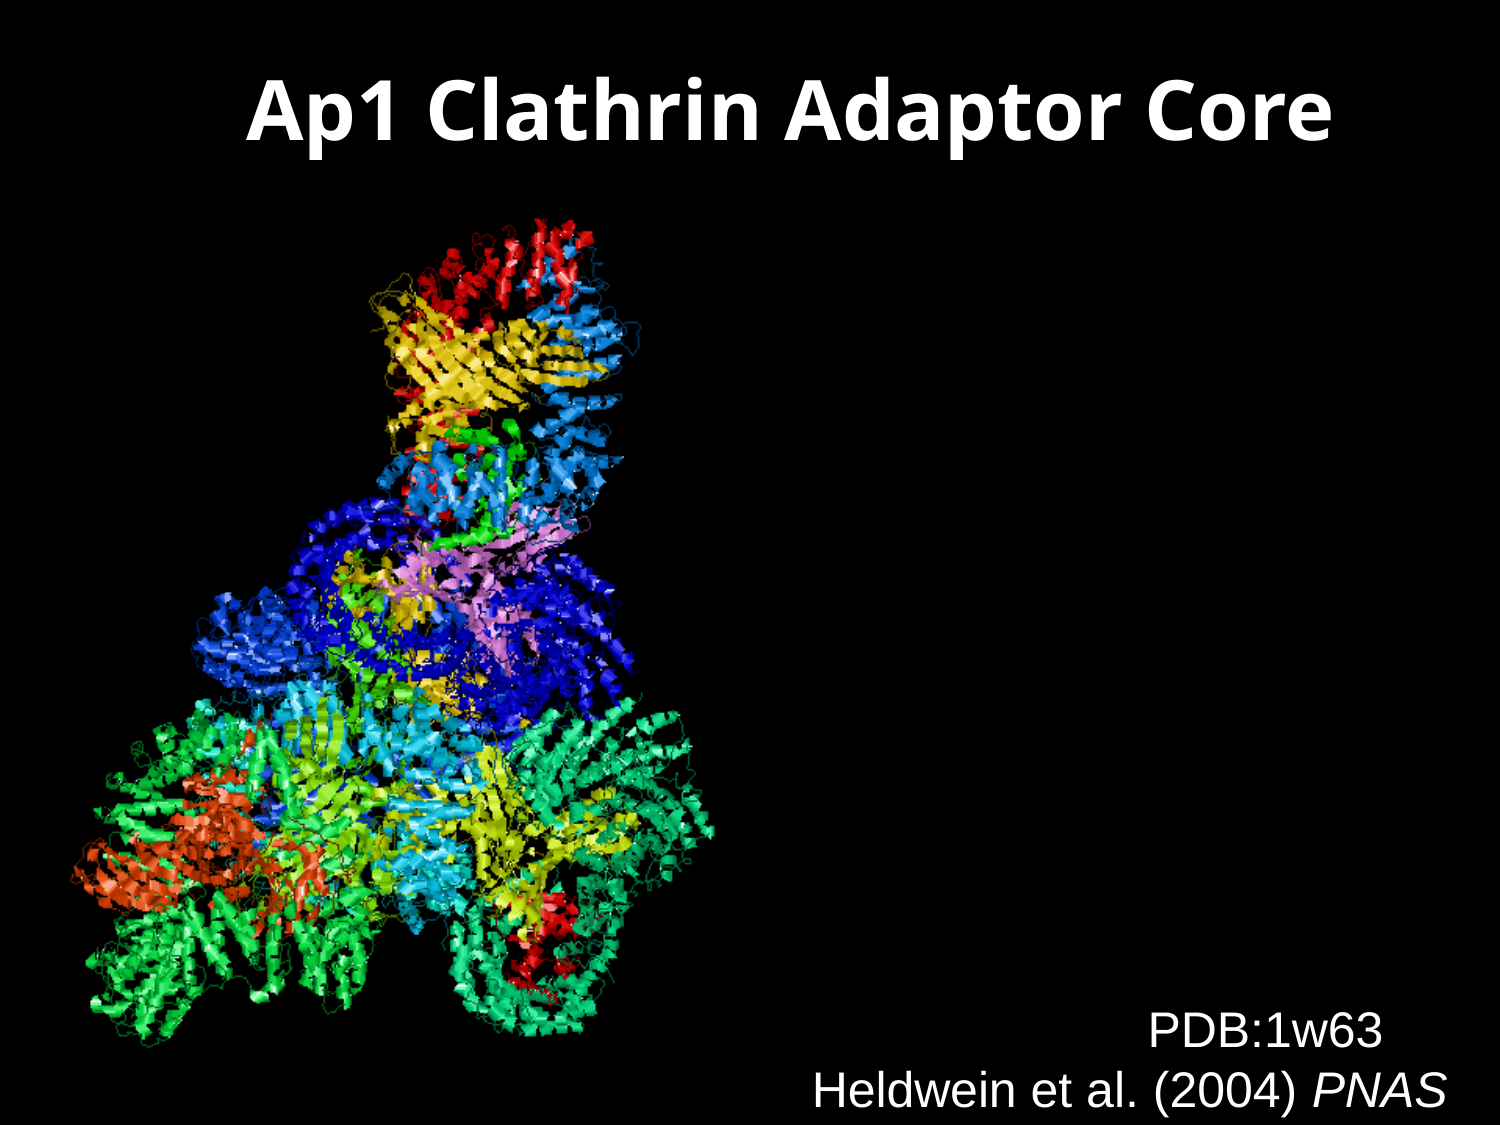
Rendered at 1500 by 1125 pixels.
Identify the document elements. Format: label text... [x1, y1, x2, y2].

text_box Ap1 Clathrin Adaptor Core [231, 50, 1351, 165]
picture [49, 197, 732, 1068]
text_box PDB:1w63 Heldwein et al. (2004) PNAS [699, 990, 1463, 1125]
